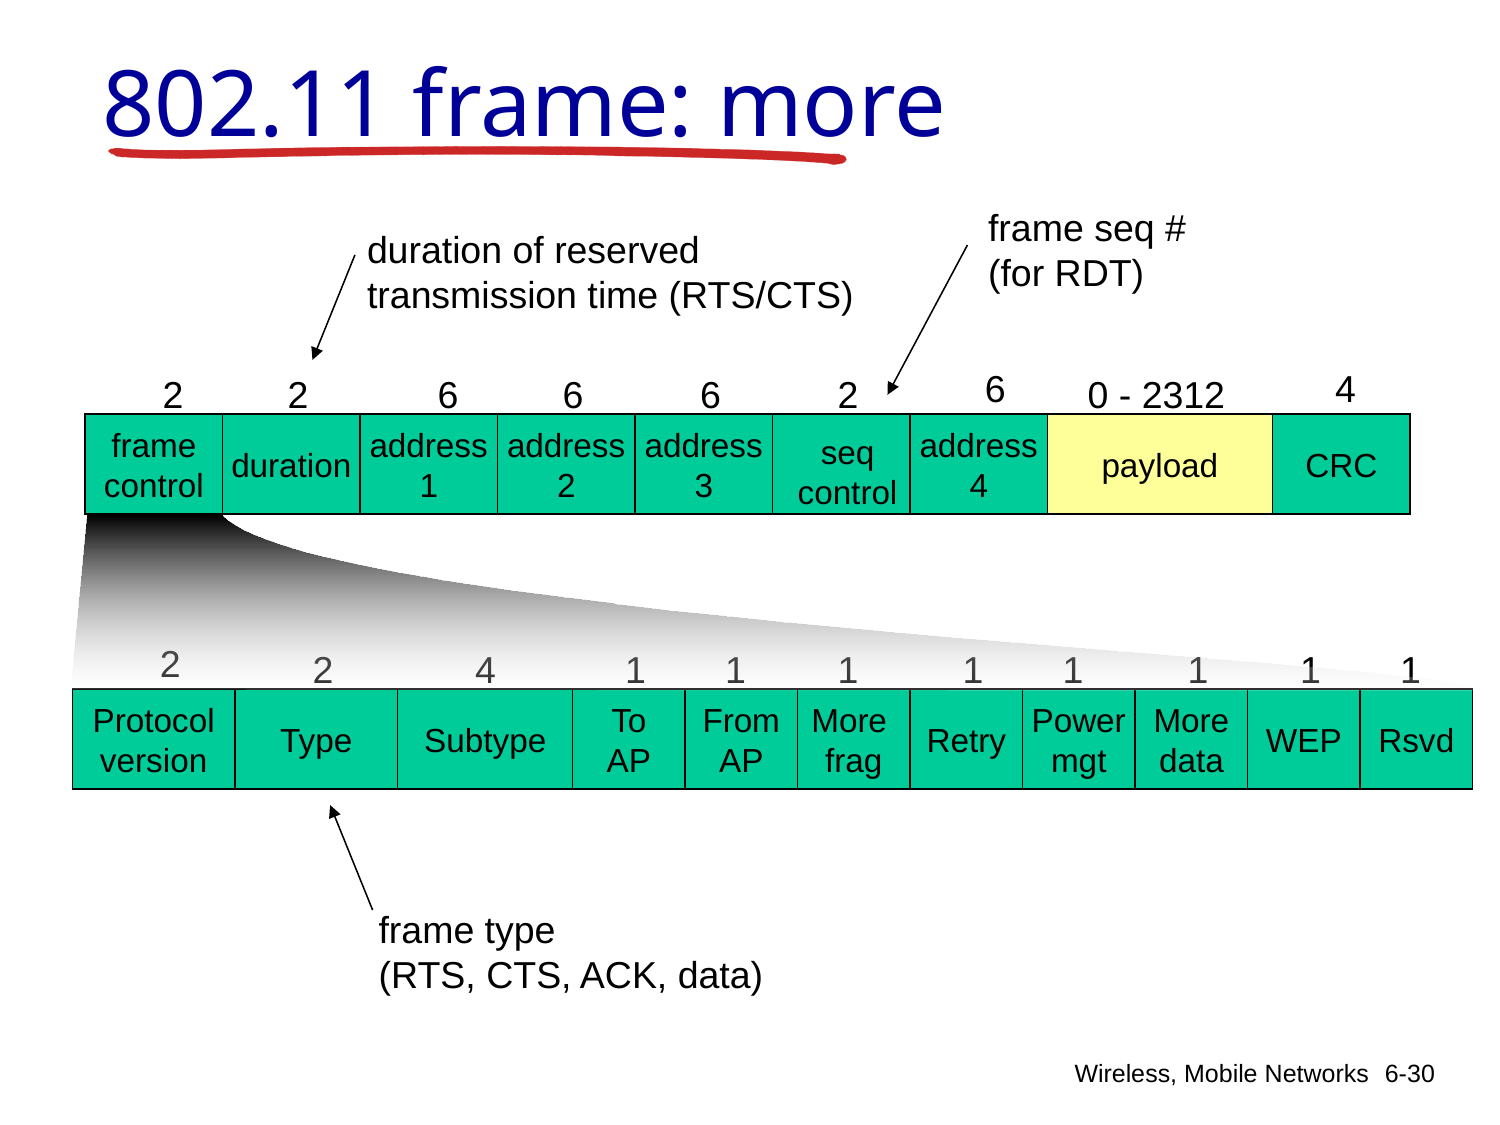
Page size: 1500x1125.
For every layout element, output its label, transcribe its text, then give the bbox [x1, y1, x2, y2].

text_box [84, 357, 1411, 520]
text_box [76, 529, 870, 630]
footer Wireless, Mobile Networks [750, 1050, 1339, 1103]
text_box [329, 805, 368, 898]
slide_number 6-30 [1339, 1050, 1450, 1125]
text_box 802.11 frame: more [87, 37, 1363, 225]
text_box frame seq # (for RDT) [973, 225, 1201, 302]
text_box duration of reserved transmission time (RTS/CTS) [352, 225, 869, 324]
picture [105, 141, 856, 170]
text_box frame type (RTS, CTS, ACK, data) [363, 898, 779, 1004]
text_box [72, 632, 1473, 790]
text_box [311, 254, 356, 355]
